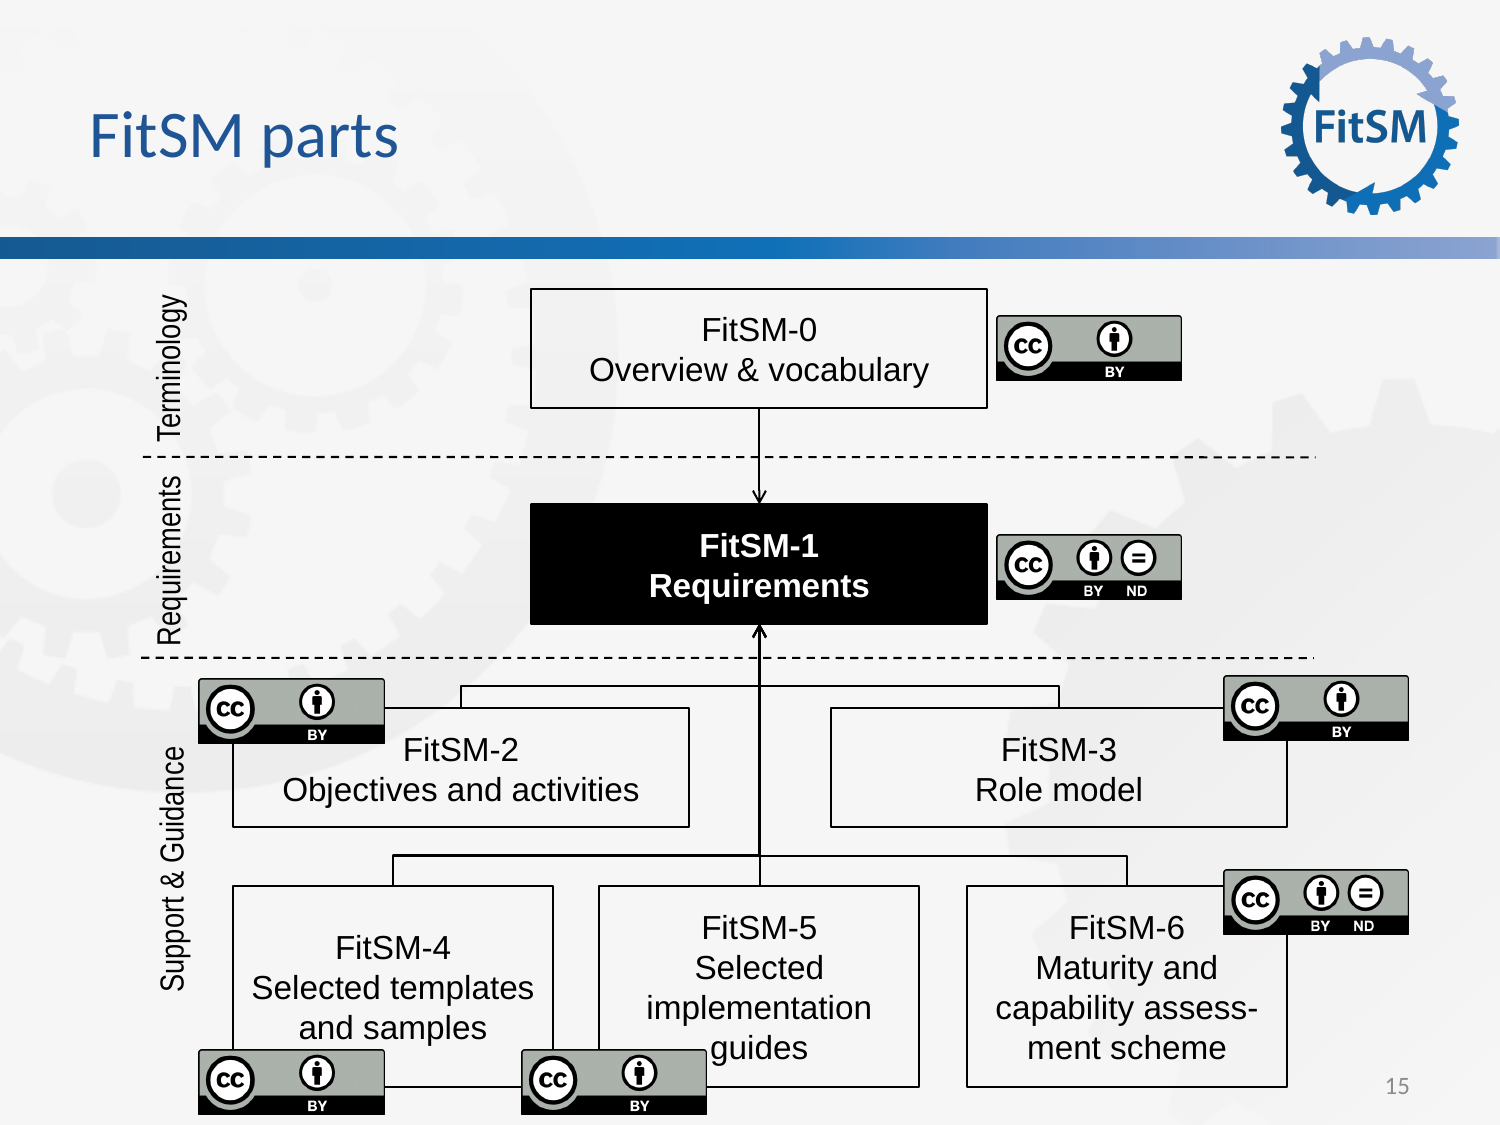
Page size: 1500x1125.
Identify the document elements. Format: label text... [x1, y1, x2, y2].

text_box FitSM-3 Role model [829, 706, 1289, 829]
text_box Terminology [139, 280, 195, 458]
text_box FitSM-6 Maturity and capability assess-ment scheme [965, 884, 1289, 1089]
text_box Requirements [139, 460, 195, 661]
text_box FitSM-2 Objectives and activities [231, 706, 691, 829]
text_box [752, 407, 767, 505]
text_box FitSM-4 Selected templates and samples [231, 884, 555, 1089]
text_box FitSM-1 Requirements [529, 502, 990, 626]
text_box Support & Guidance [142, 731, 198, 1008]
text_box [752, 623, 1128, 886]
text_box <Foliennummer> [1074, 1054, 1425, 1115]
text_box FitSM-0 Overview & vocabulary [529, 286, 990, 410]
text_box FitSM-5 Selected implementation guides [597, 884, 922, 1089]
picture [0, 0, 1500, 1125]
text_box FitSM parts [74, 45, 1282, 217]
